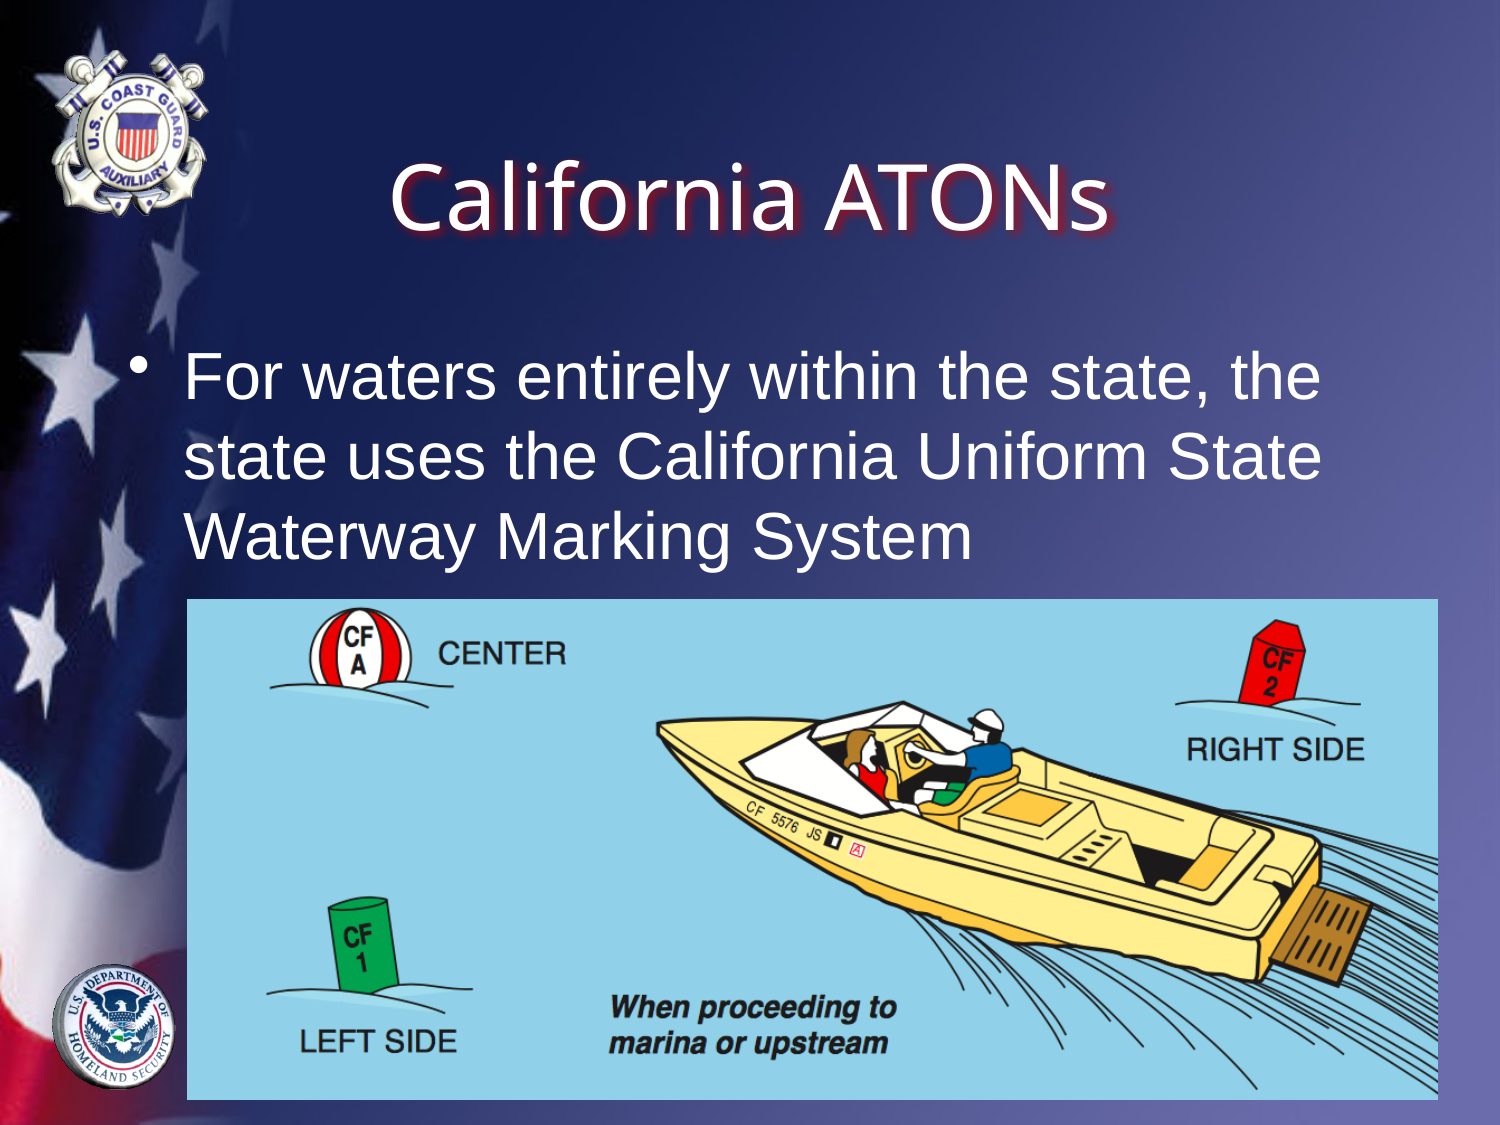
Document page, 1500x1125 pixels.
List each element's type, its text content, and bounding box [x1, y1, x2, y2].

picture [0, 0, 1500, 1125]
title California ATONs [112, 99, 1388, 288]
list For waters entirely within the state, the state uses the California Uniform State Waterway Marking System [112, 324, 1388, 600]
